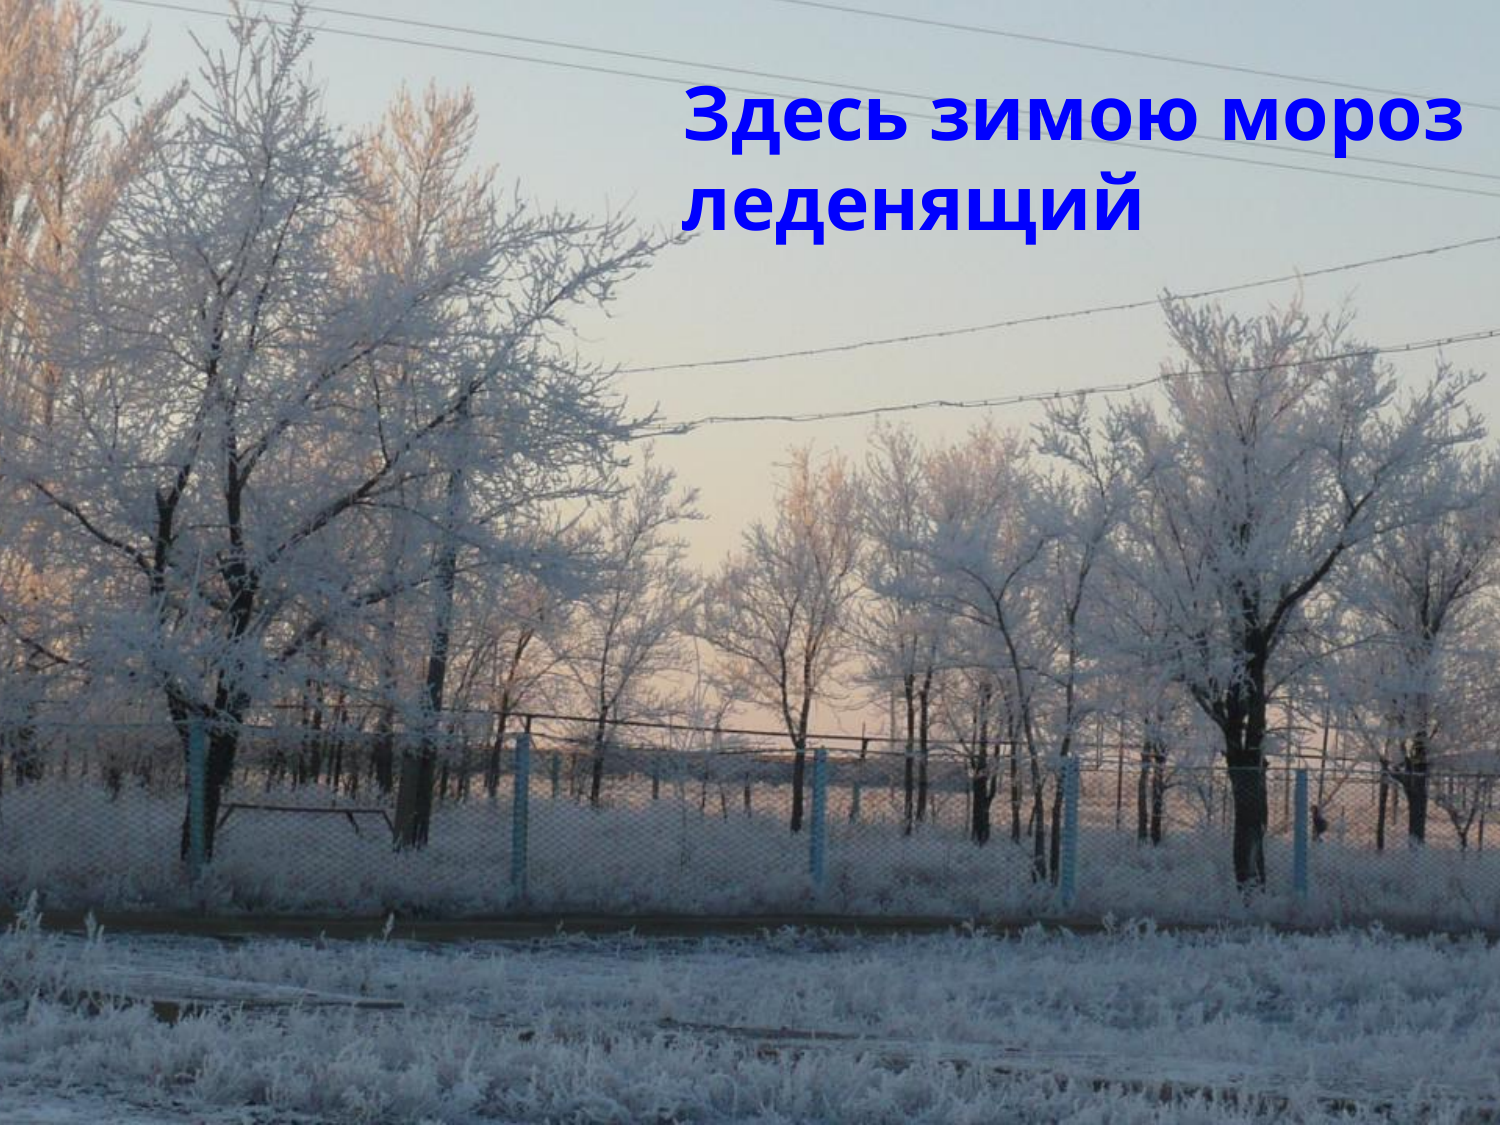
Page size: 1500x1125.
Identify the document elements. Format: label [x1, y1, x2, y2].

list [0, 0, 1500, 1125]
